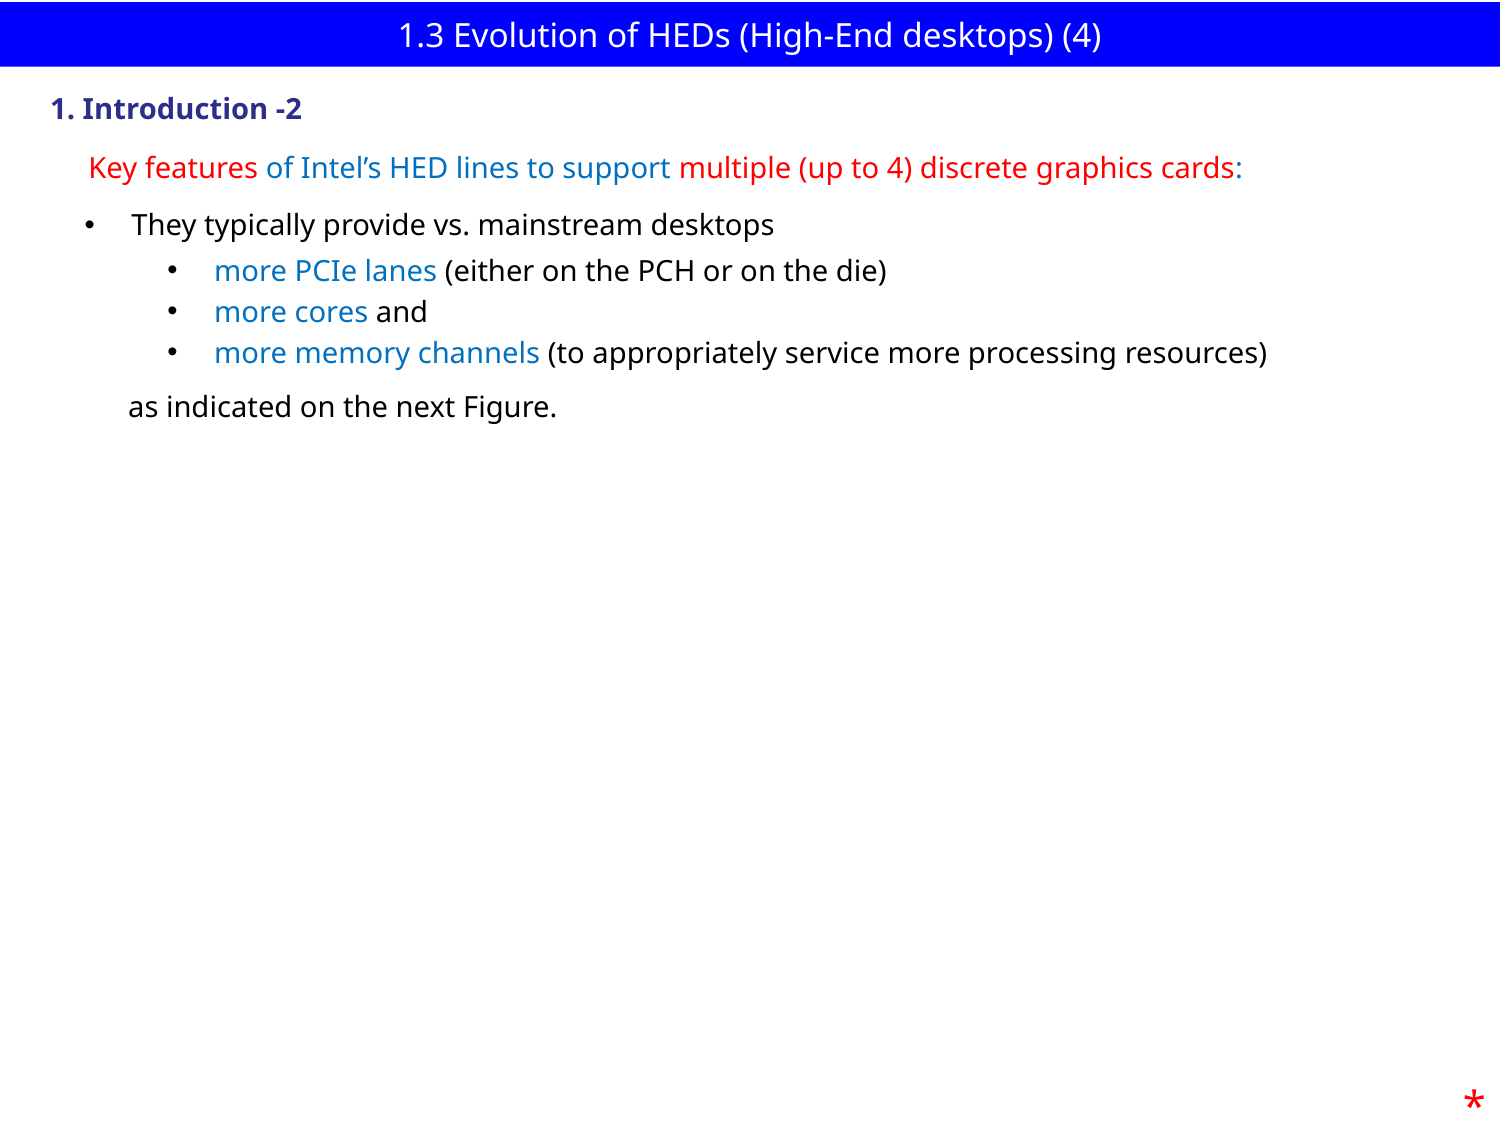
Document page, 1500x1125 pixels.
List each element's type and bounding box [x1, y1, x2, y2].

text_box [35, 83, 318, 133]
text_box [73, 141, 1258, 192]
title [0, 2, 1500, 67]
text_box [69, 199, 1283, 377]
text_box [1448, 1071, 1500, 1125]
text_box [113, 381, 573, 432]
